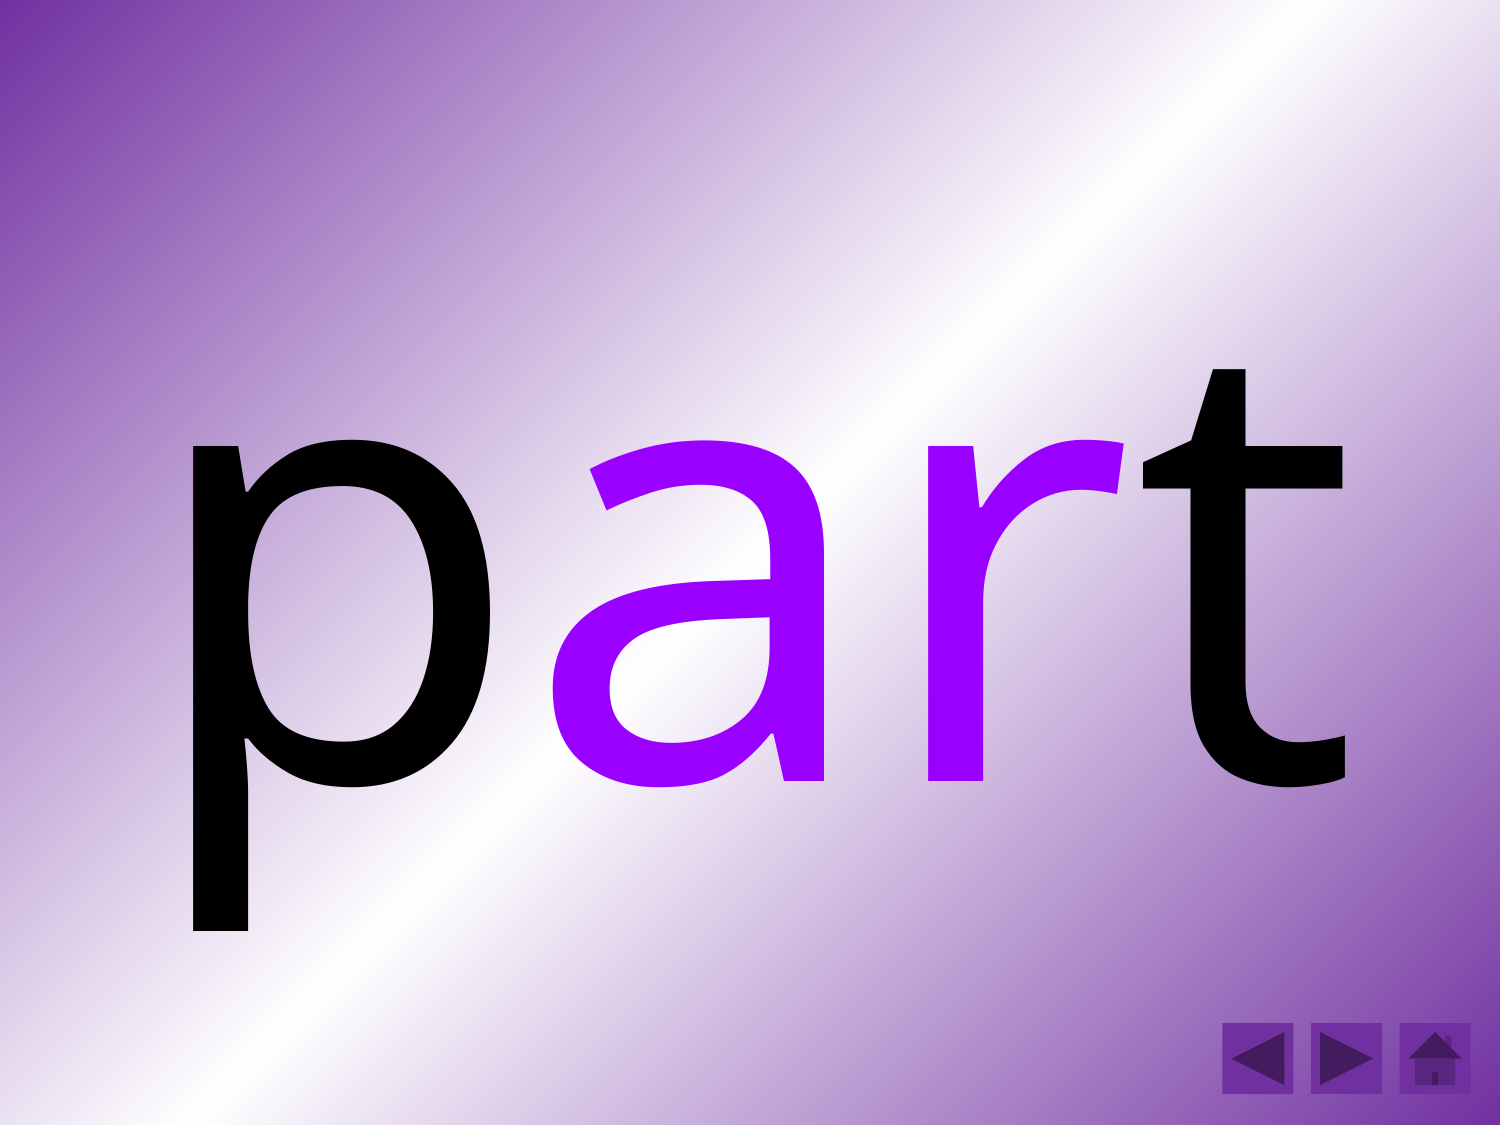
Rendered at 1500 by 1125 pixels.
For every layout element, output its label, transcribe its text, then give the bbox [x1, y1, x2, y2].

list part [0, 148, 1500, 953]
